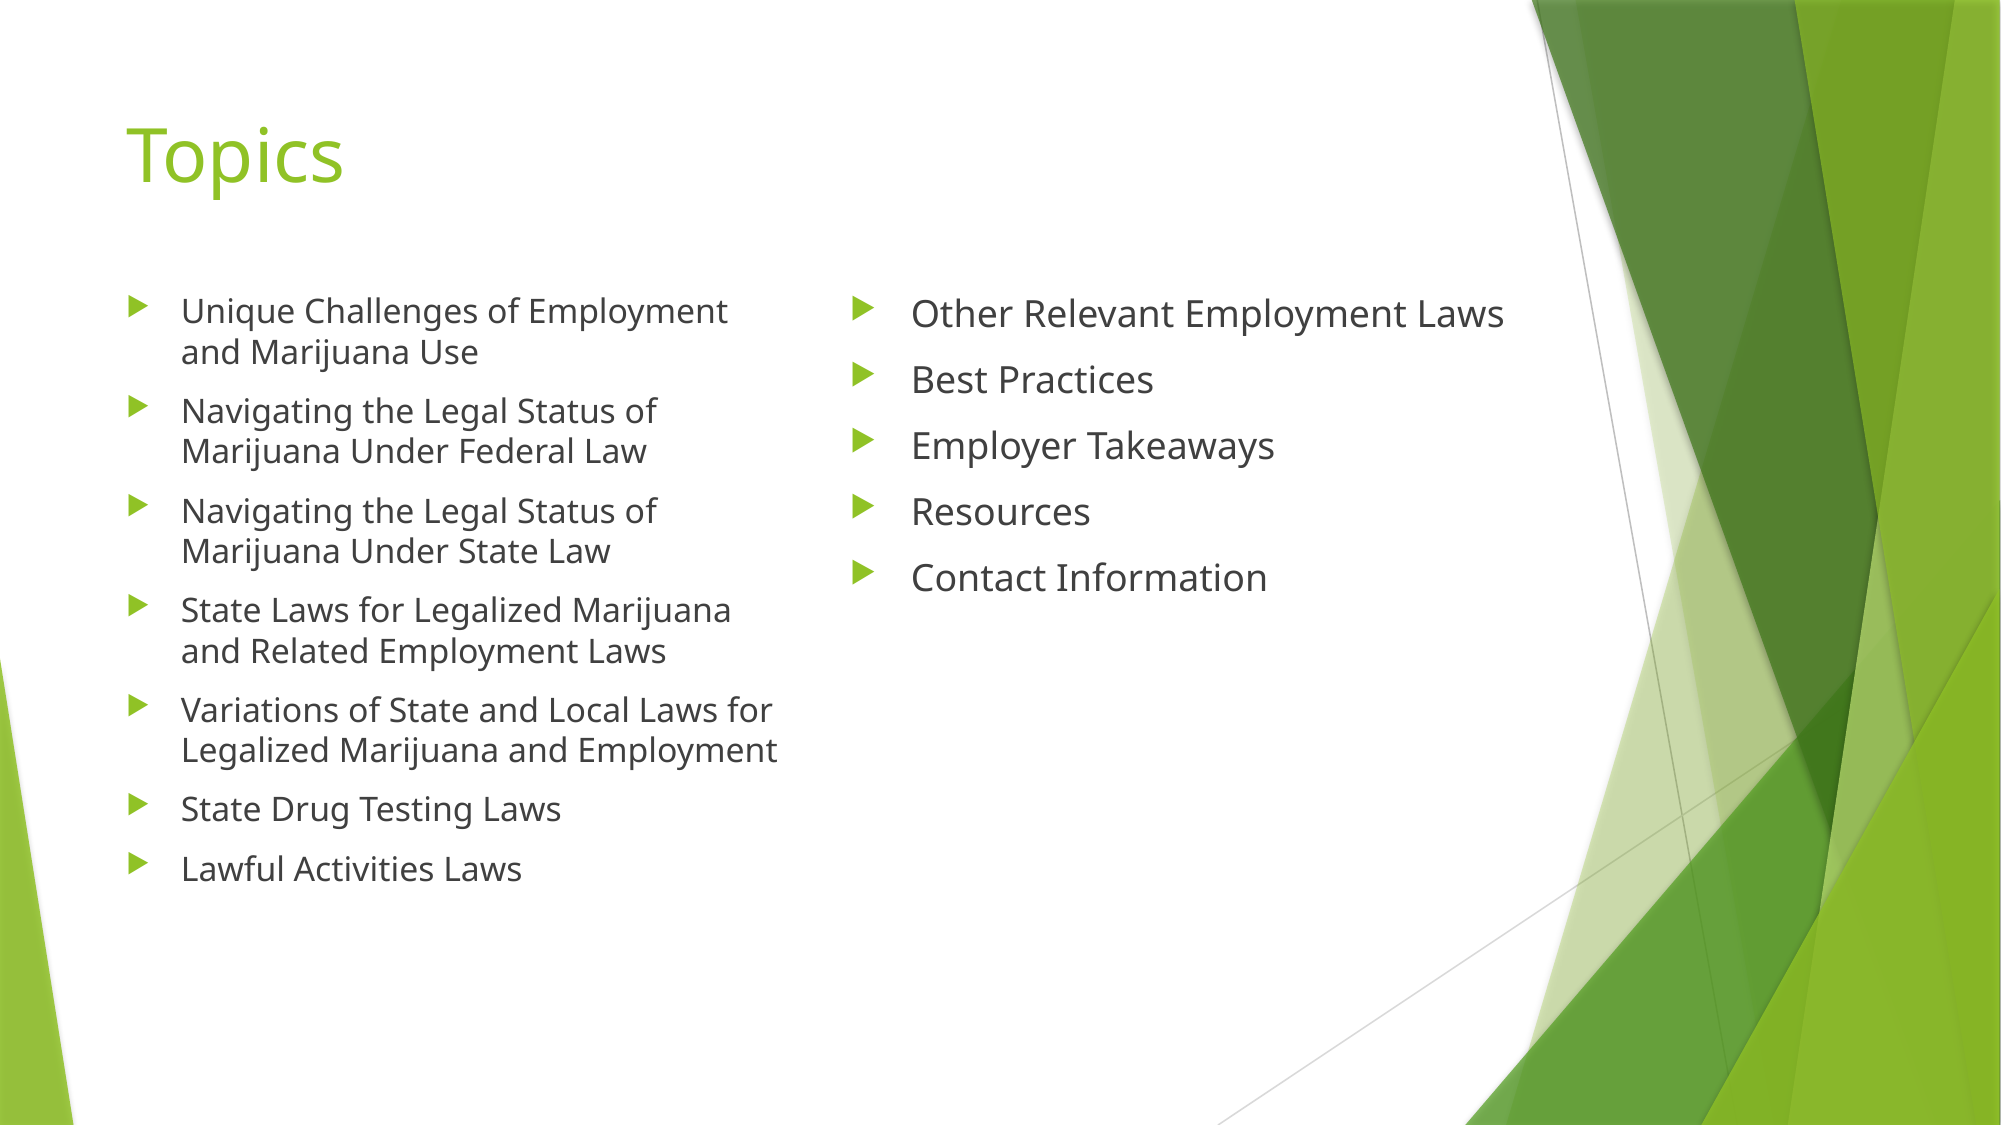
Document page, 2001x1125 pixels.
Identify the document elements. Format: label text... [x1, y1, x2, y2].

list Other Relevant Employment Laws Best Practices Employer Takeaways Resources Contact Information [834, 282, 1522, 920]
list Unique Challenges of Employment and Marijuana Use Navigating the Legal Status of Marijuana Under Federal Law Navigating the Legal Status of Marijuana Under State Law State Laws for Legalized Marijuana and Related Employment Laws Variations of State and Local Laws for Legalized Marijuana and Employment State Drug Testing Laws Lawful Activities Laws [111, 282, 798, 920]
title Topics [111, 99, 1522, 256]
